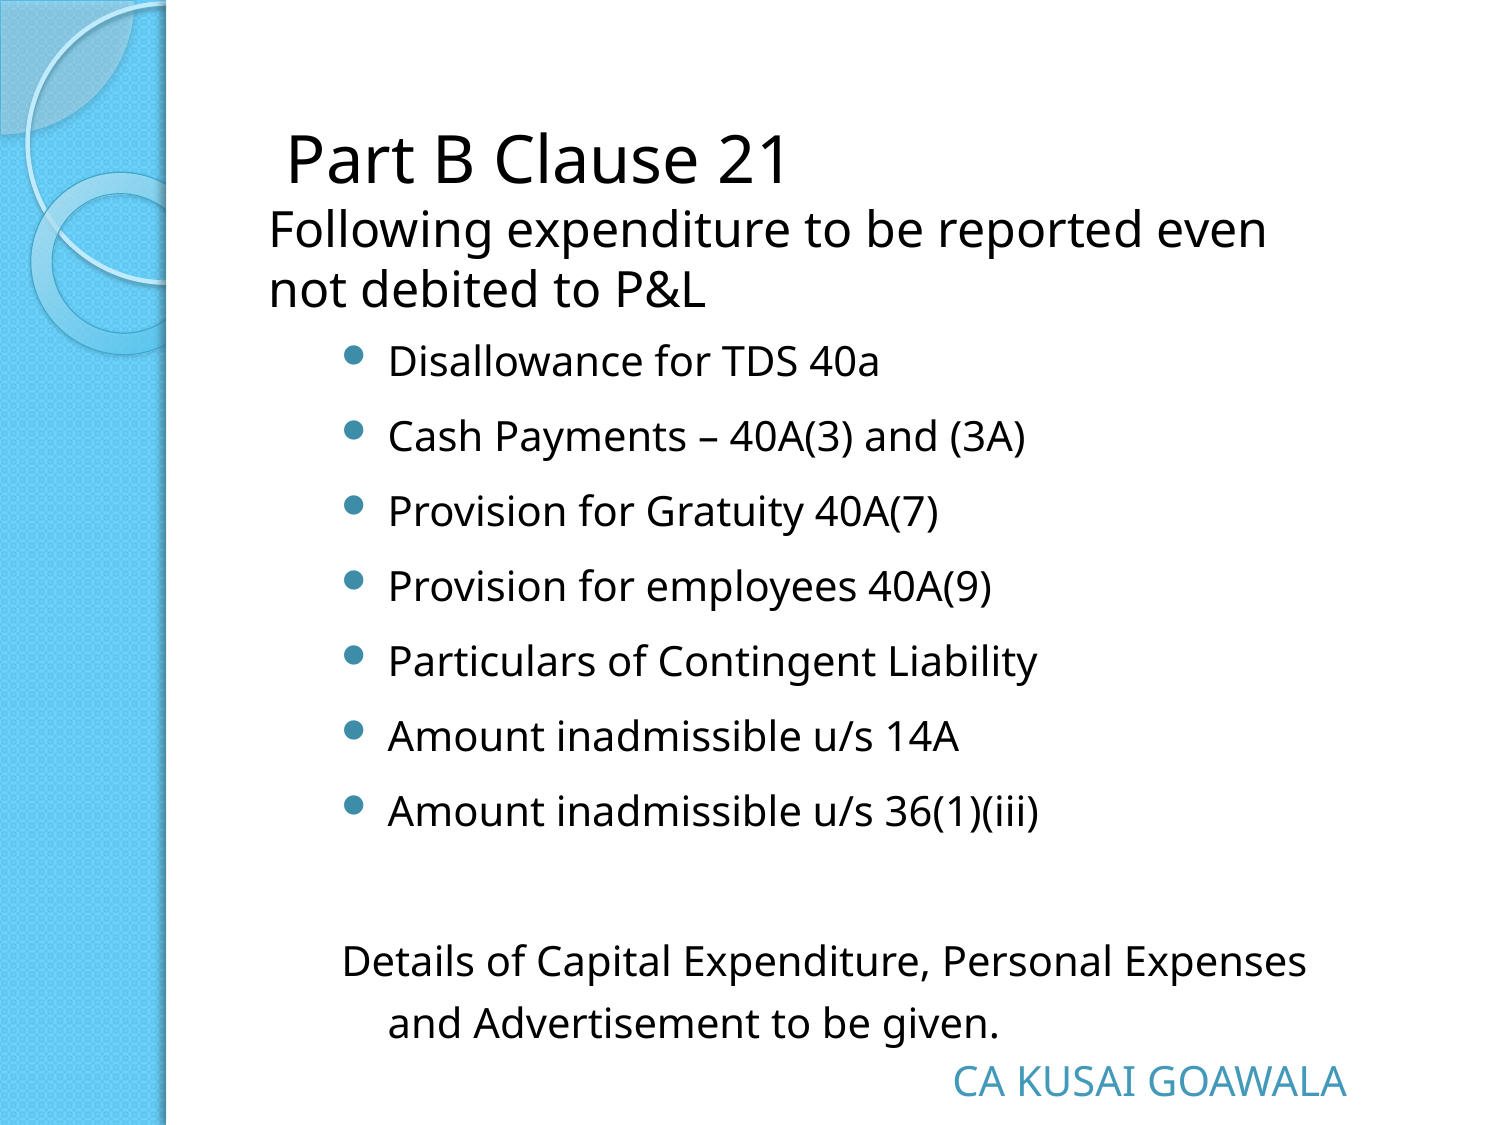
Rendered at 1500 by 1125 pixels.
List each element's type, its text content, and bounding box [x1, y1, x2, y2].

title Part B Clause 21 Following expenditure to be reported even not debited to P&L [253, 66, 1312, 209]
footer CA KUSAI GOAWALA [937, 1034, 1413, 1113]
list Disallowance for TDS 40a Cash Payments – 40A(3) and (3A) Provision for Gratuity 40A(7) Provision for employees 40A(9) Particulars of Contingent Liability Amount inadmissible u/s 14A Amount inadmissible u/s 36(1)(iii) Details of Capital Expenditure, Personal Expenses and Advertisement to be given. [312, 314, 1371, 858]
